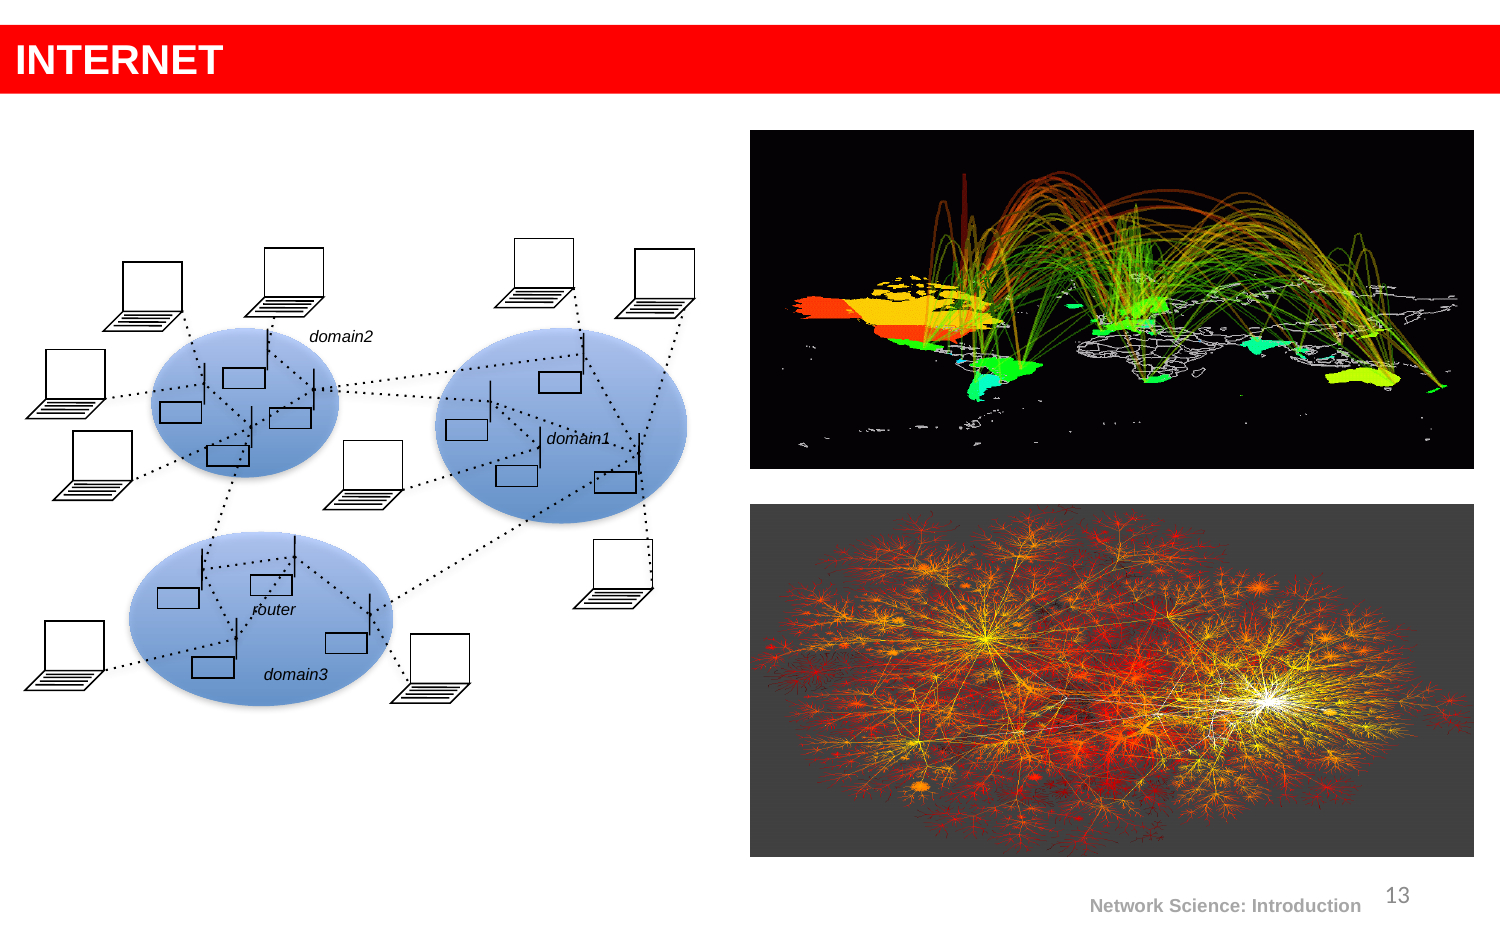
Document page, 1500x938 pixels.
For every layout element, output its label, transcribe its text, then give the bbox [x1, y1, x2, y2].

picture [749, 130, 1474, 469]
picture [749, 503, 1474, 857]
text_box Network Science: Introduction [1074, 885, 1500, 924]
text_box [24, 238, 695, 707]
slide_number 13 [1074, 868, 1425, 919]
text_box INTERNET [0, 24, 1500, 94]
